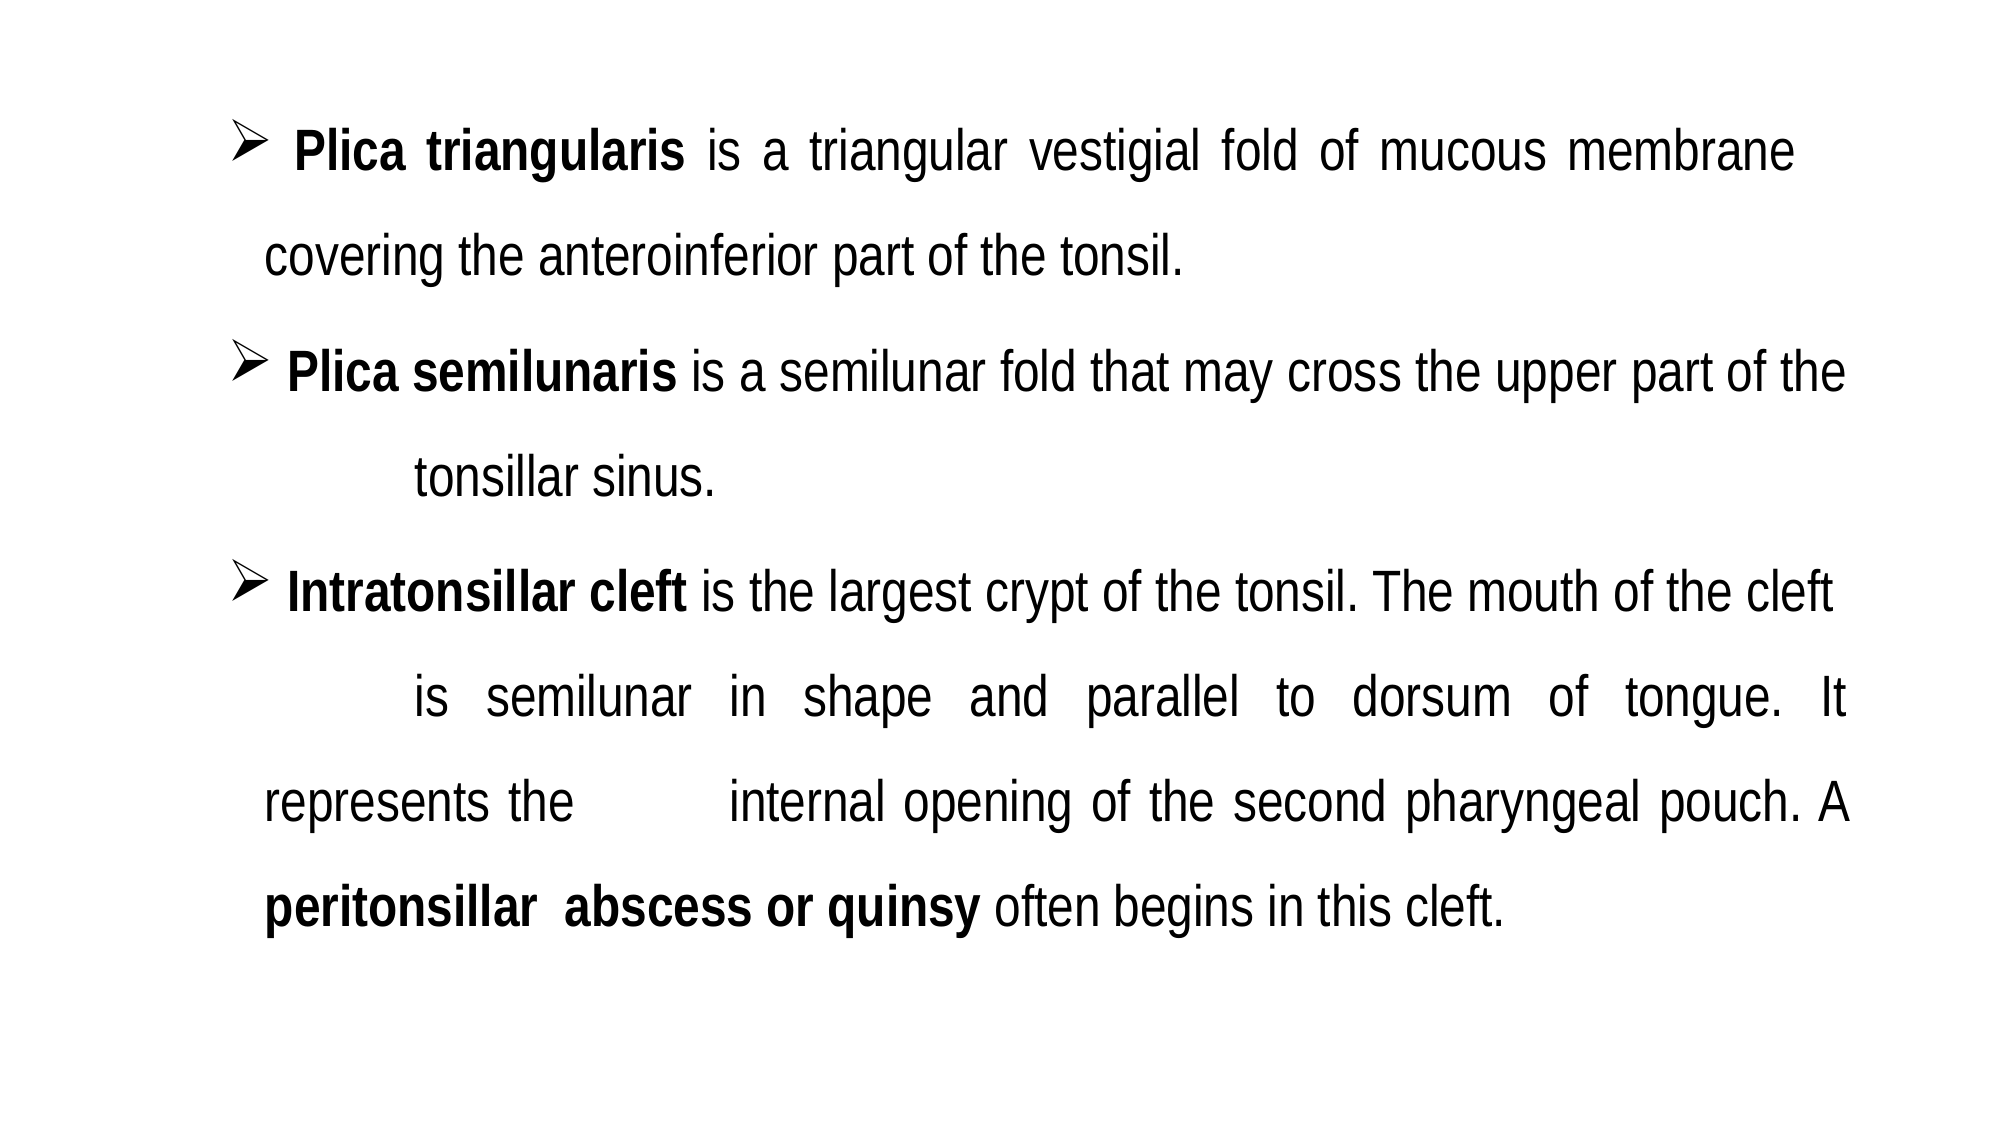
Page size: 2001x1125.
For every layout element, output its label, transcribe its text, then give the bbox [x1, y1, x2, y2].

list Plica triangularis is a triangular vestigial fold of mucous membrane covering the anteroinferior part of the tonsil. Plica semilunaris is a semilunar fold that may cross the upper part of the tonsillar sinus. Intratonsillar cleft is the largest crypt of the tonsil. The mouth of the cleft is semilunar in shape and parallel to dorsum of tongue. It represents the internal opening of the second pharyngeal pouch. A peritonsillar abscess or quinsy often begins in this cleft. [137, 69, 1863, 1014]
